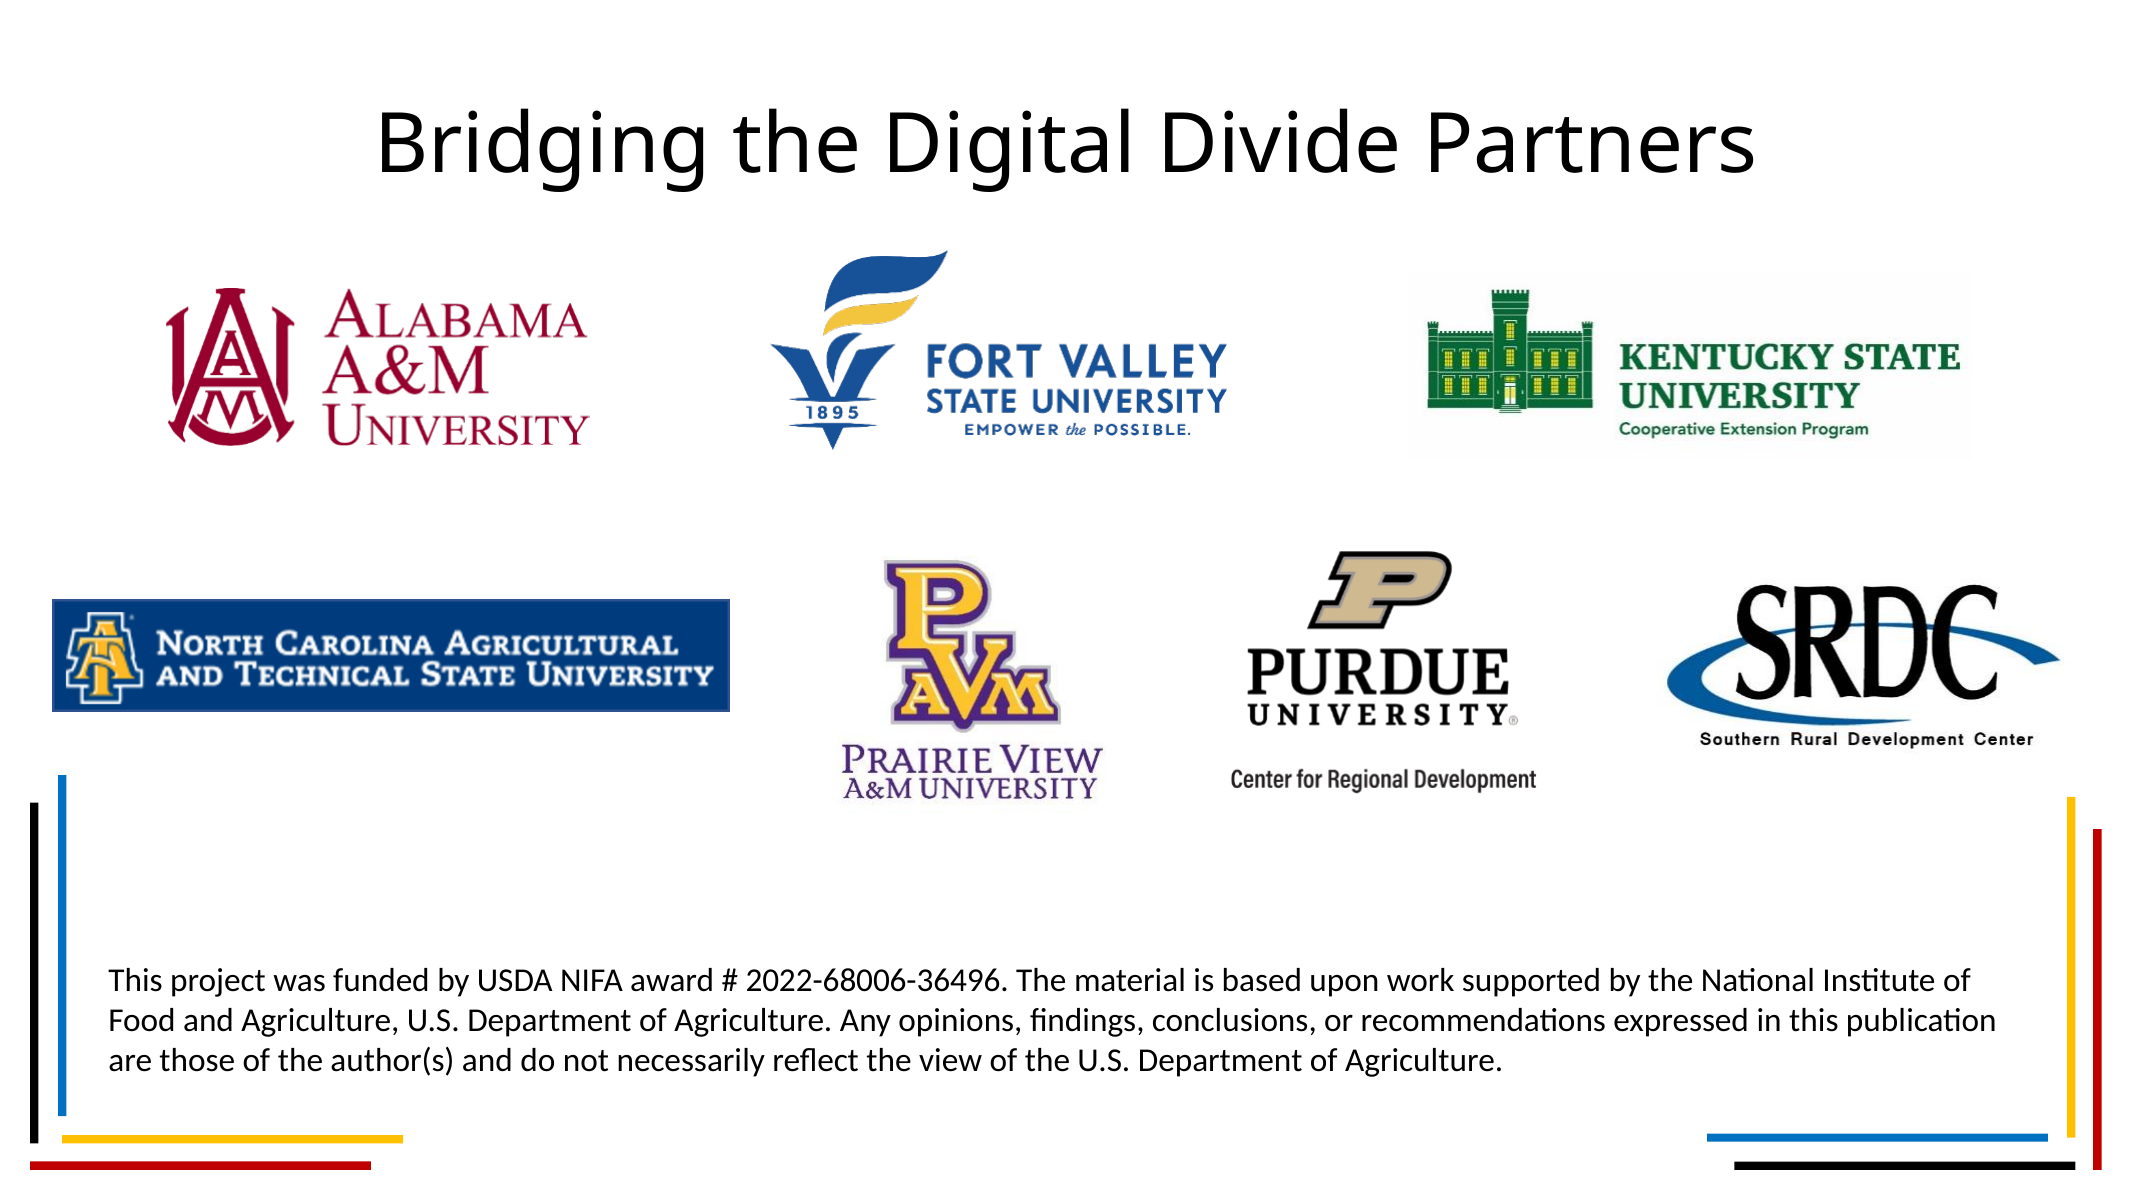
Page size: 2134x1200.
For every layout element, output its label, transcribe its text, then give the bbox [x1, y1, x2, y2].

picture [166, 288, 590, 446]
title Bridging the Digital Divide Partners [133, 45, 2000, 233]
picture [816, 524, 1128, 835]
picture [1639, 530, 2081, 782]
text_box This project was funded by USDA NIFA award # 2022-68006-36496. The material is based upon work supported by the National Institute of Food and Agriculture, U.S. Department of Agriculture. Any opinions, findings, conclusions, or recommendations expressed in this publication are those of the author(s) and do not necessarily reflect the view of the U.S. Department of Agriculture. [93, 950, 2040, 1085]
picture [52, 599, 730, 712]
picture [1226, 516, 1541, 831]
picture [1407, 273, 1973, 461]
picture [770, 250, 1227, 450]
